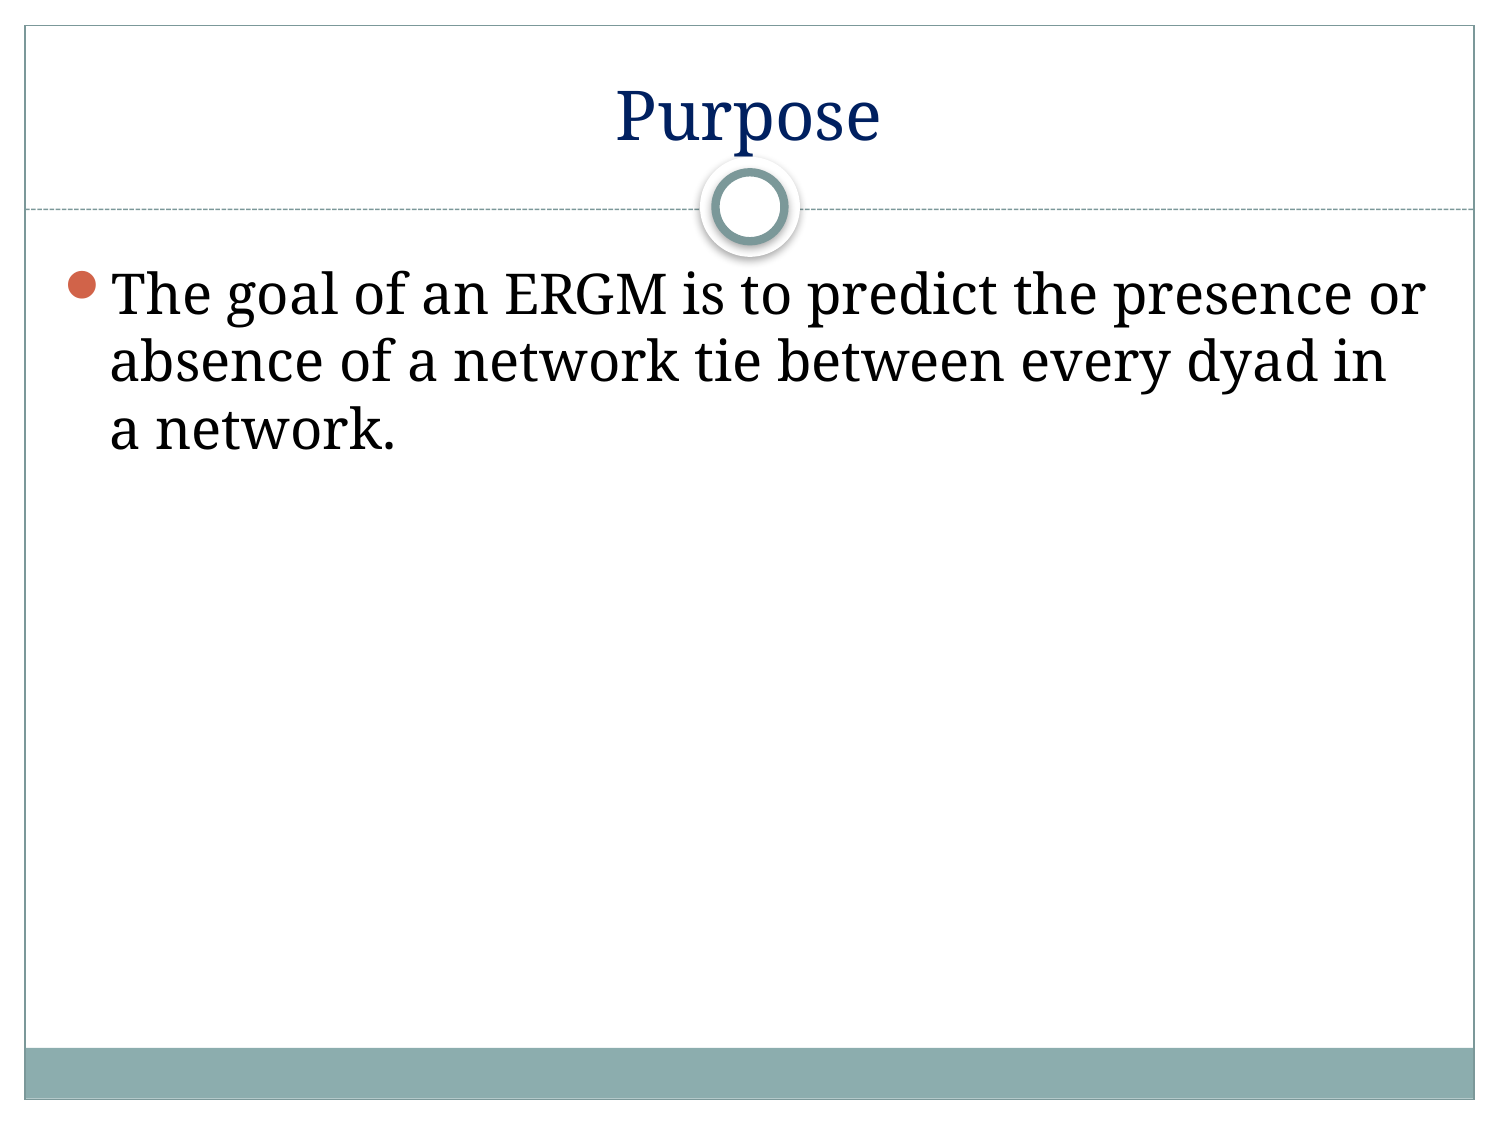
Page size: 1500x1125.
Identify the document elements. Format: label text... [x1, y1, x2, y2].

list The goal of an ERGM is to predict the presence or absence of a network tie between every dyad in a network. [49, 250, 1445, 1001]
title Purpose [49, 37, 1450, 162]
